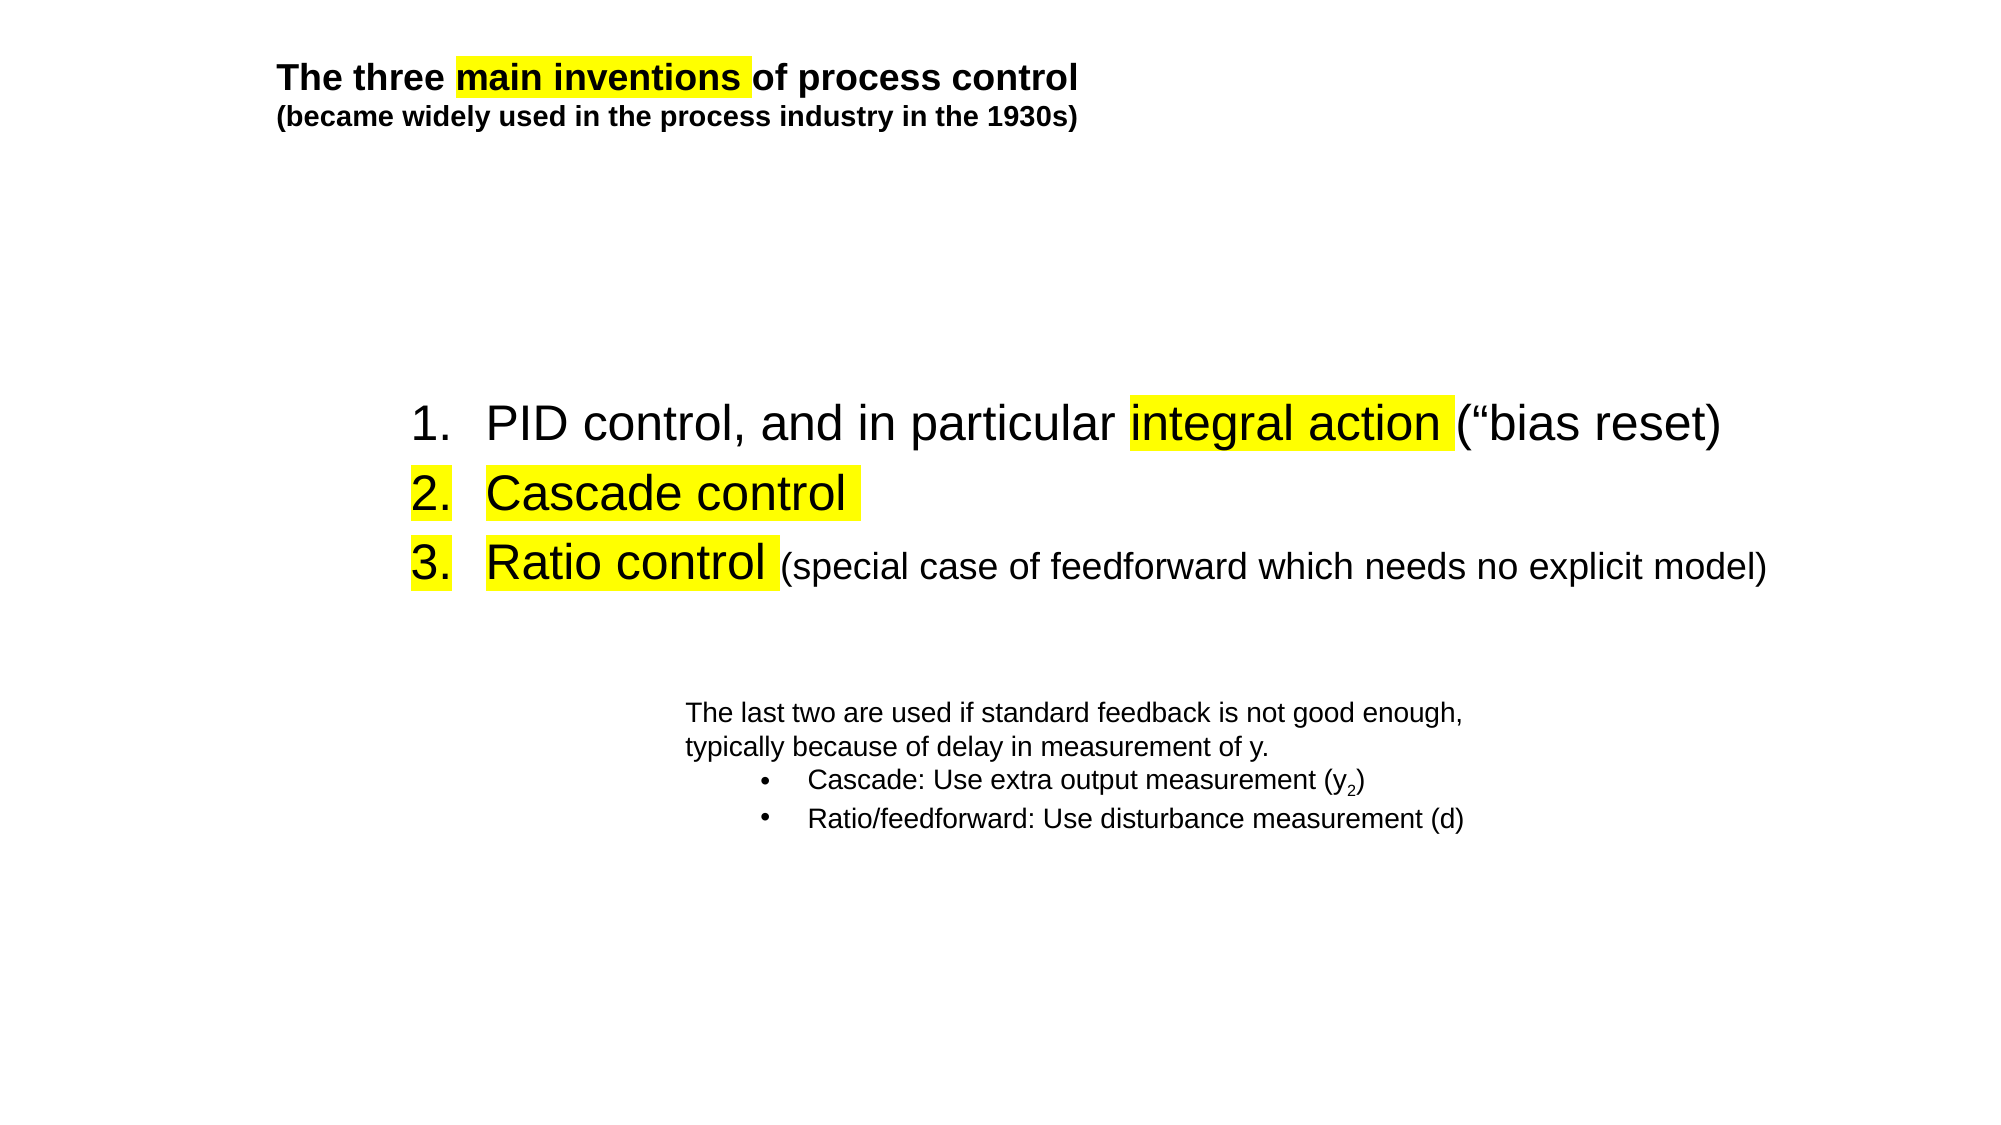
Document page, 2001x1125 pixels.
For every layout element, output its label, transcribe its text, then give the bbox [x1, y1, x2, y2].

title The three main inventions of process control (became widely used in the process industry in the 1930s) [261, 45, 1882, 141]
text_box The last two are used if standard feedback is not good enough, typically because of delay in measurement of y. Cascade: Use extra output measurement (y2) Ratio/feedforward: Use disturbance measurement (d) [670, 686, 1504, 842]
list PID control, and in particular integral action (“bias reset) Cascade control Ratio control (special case of feedforward which needs no explicit model) [395, 382, 1913, 940]
